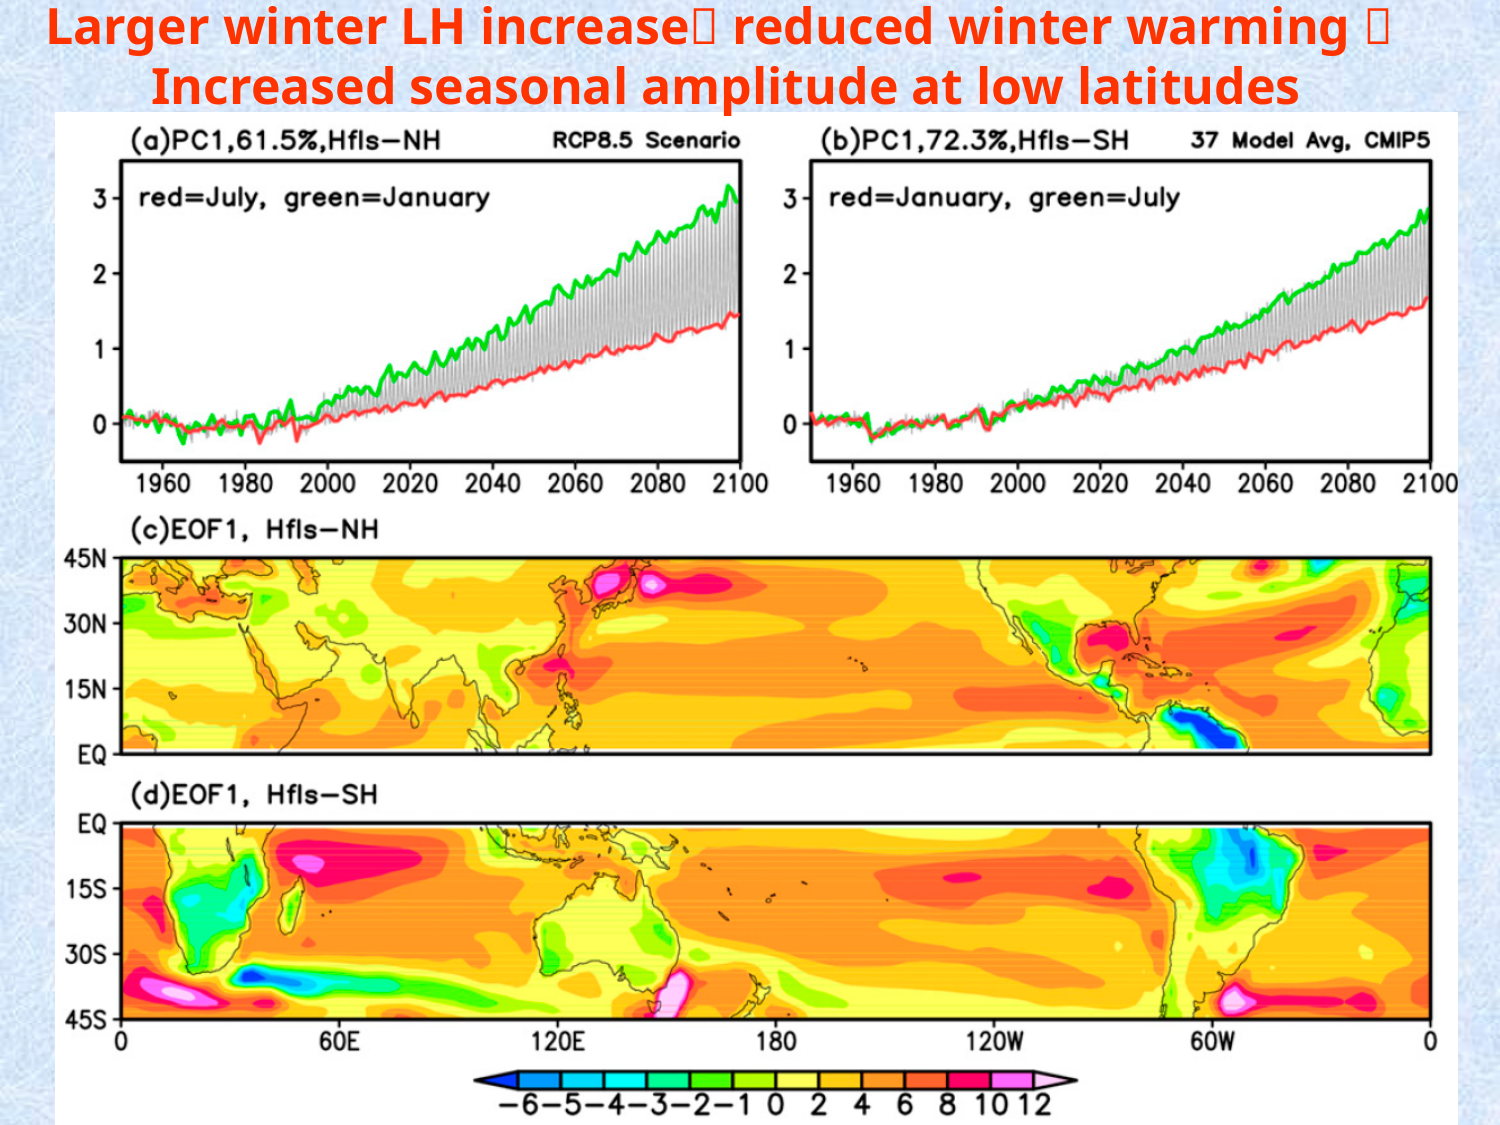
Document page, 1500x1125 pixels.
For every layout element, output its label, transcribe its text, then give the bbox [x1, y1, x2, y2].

picture [0, 0, 1500, 1125]
text_box Larger winter LH increase reduced winter warming  Increased seasonal amplitude at low latitudes [27, 0, 1425, 123]
